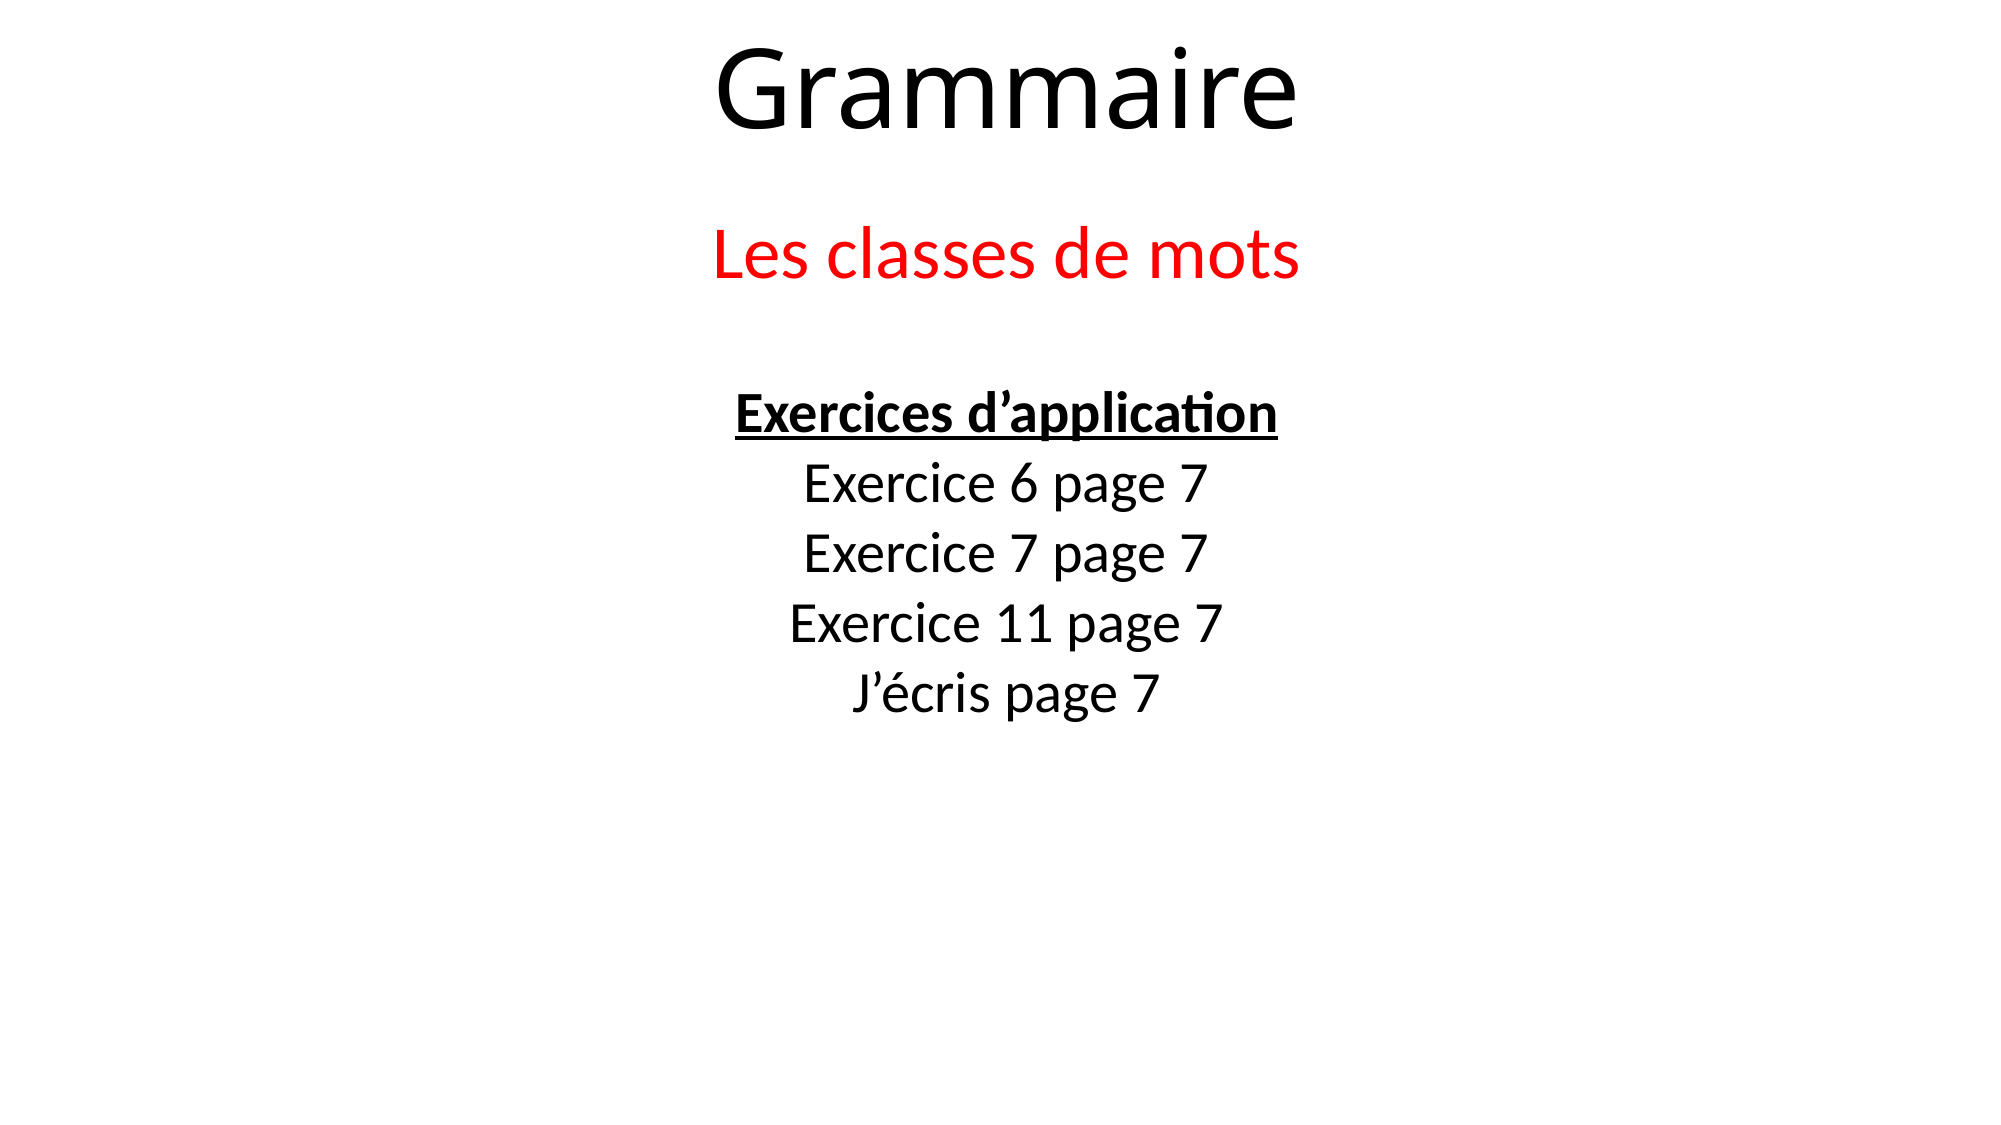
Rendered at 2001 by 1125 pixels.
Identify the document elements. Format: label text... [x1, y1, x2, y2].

text_box Les classes de mots Exercices d’application Exercice 6 page 7 Exercice 7 page 7 Exercice 11 page 7 J’écris page 7 [85, 196, 1929, 1026]
title Grammaire [256, 18, 1757, 160]
